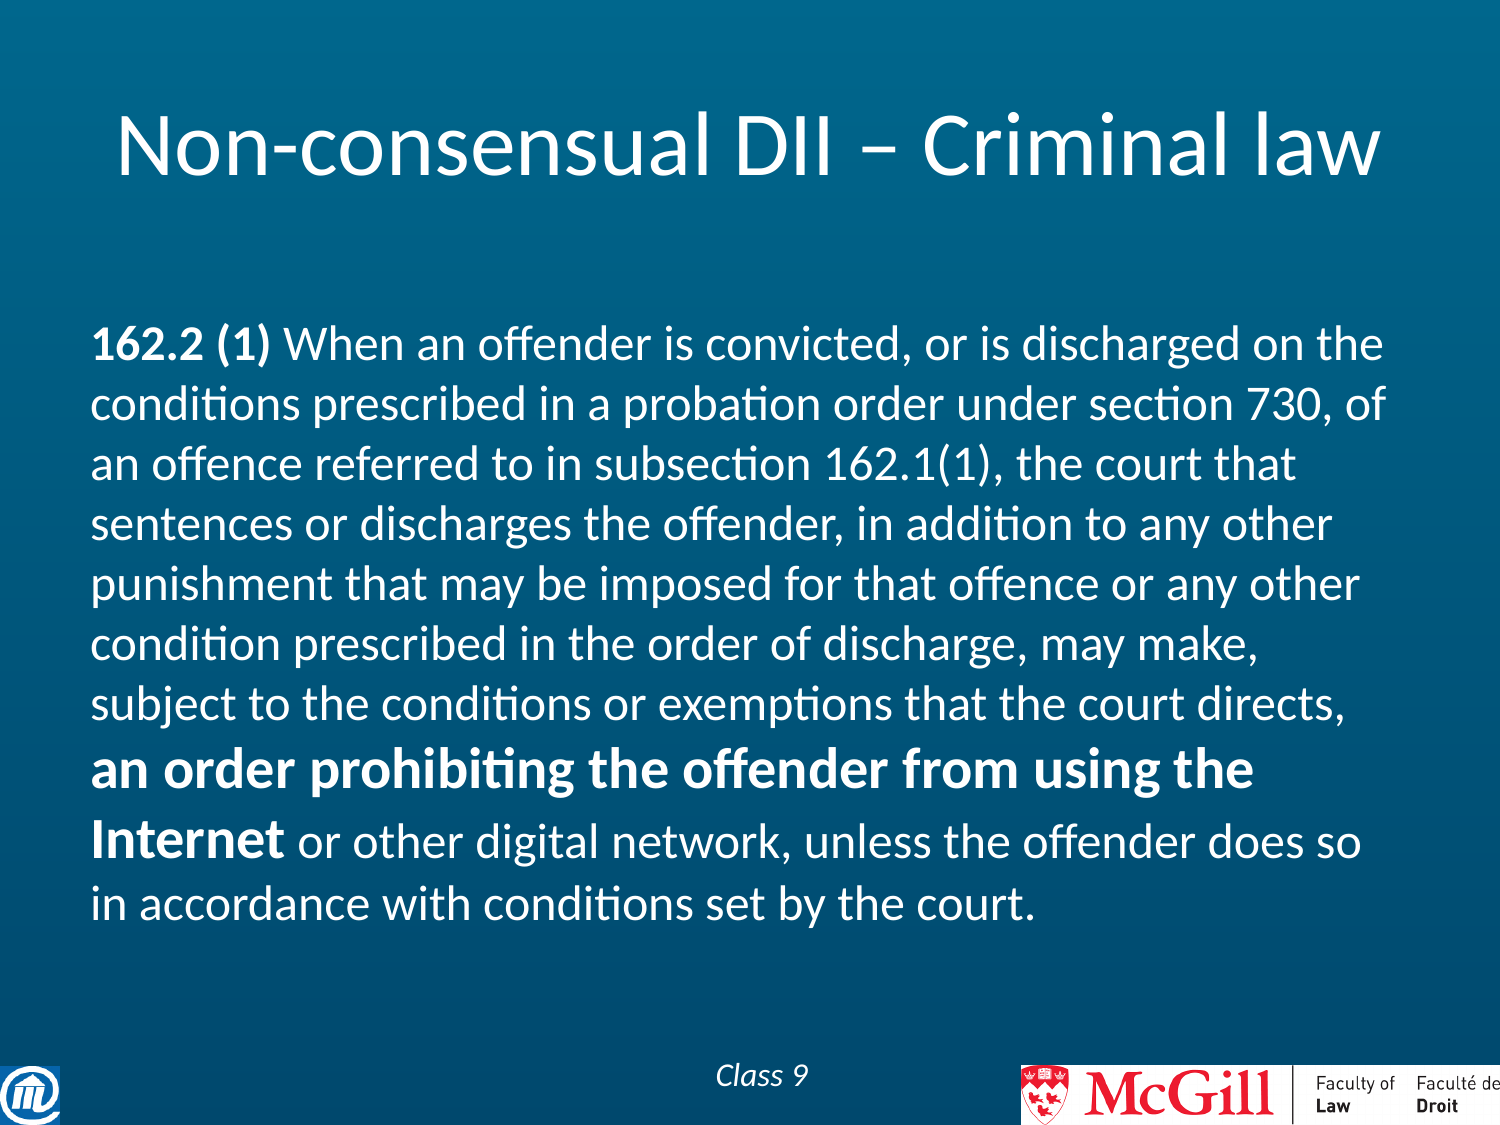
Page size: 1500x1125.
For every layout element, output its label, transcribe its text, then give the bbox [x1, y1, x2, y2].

footer Class 9 [490, 1042, 1034, 1103]
list 162.2 (1) When an offender is convicted, or is discharged on the conditions prescribed in a probation order under section 730, of an offence referred to in subsection 162.1(1), the court that sentences or discharges the offender, in addition to any other punishment that may be imposed for that offence or any other condition prescribed in the order of discharge, may make, subject to the conditions or exemptions that the court directs, an order prohibiting the offender from using the Internet or other digital network, unless the offender does so in accordance with conditions set by the court. [75, 302, 1425, 1005]
picture [1022, 1066, 1500, 1125]
title Non-consensual DII – Criminal law [75, 45, 1425, 233]
picture [0, 1067, 59, 1125]
